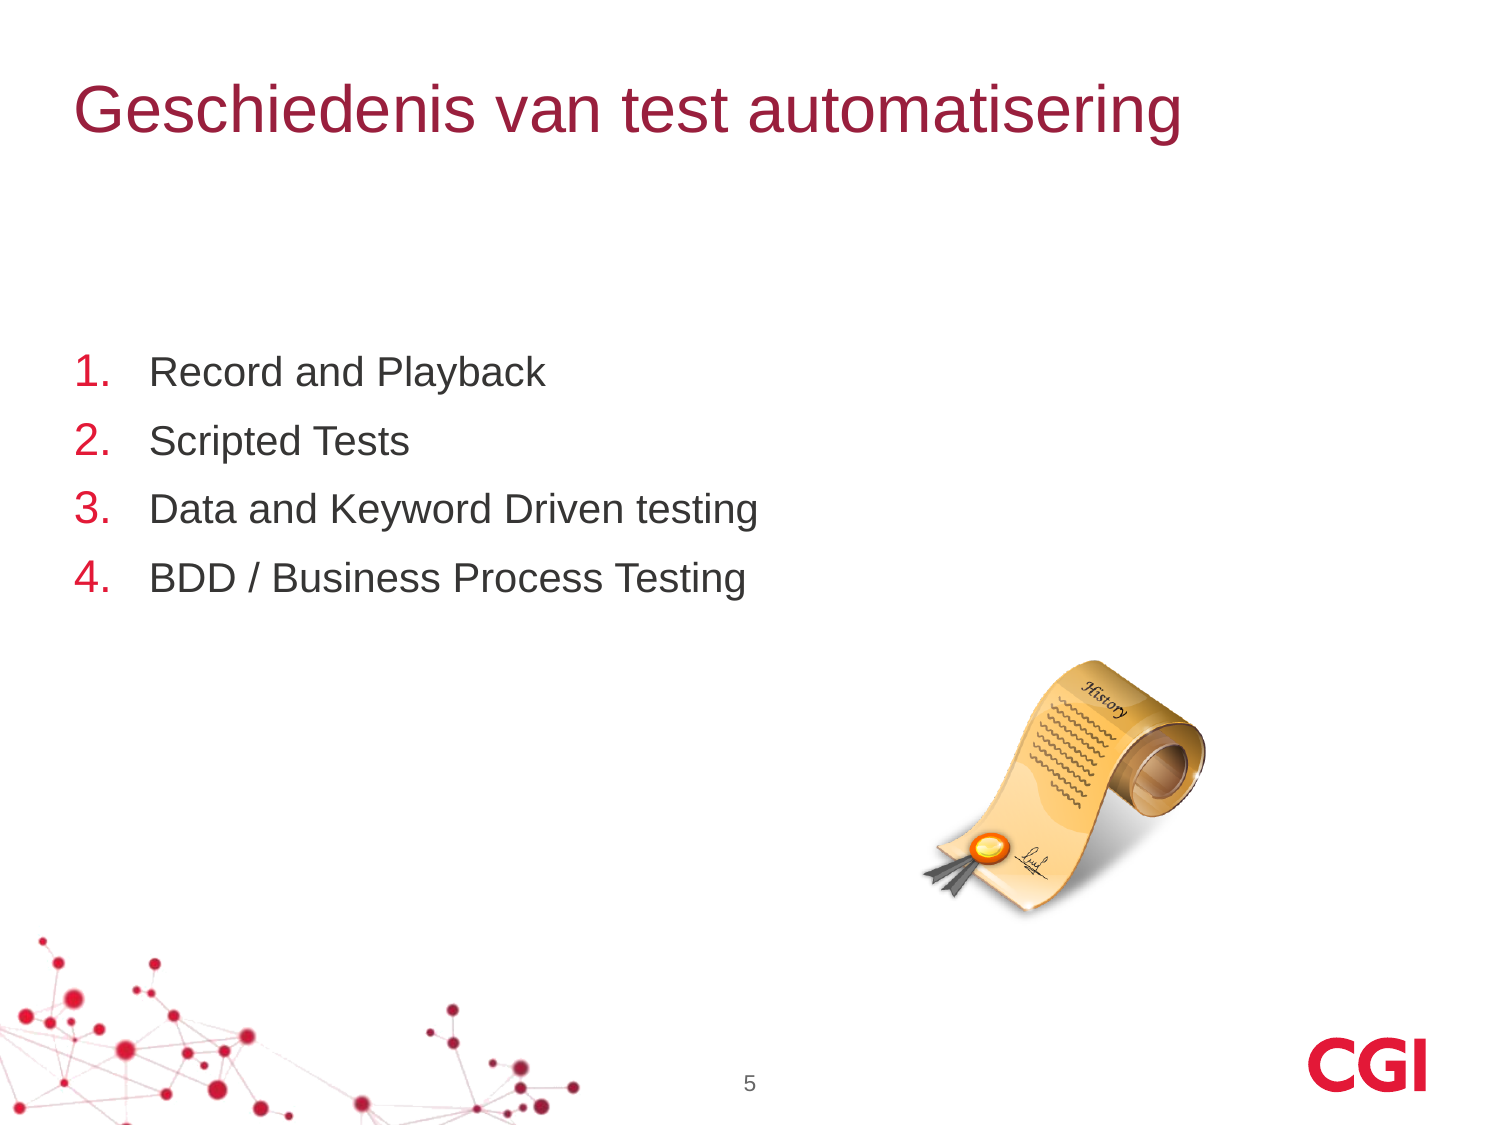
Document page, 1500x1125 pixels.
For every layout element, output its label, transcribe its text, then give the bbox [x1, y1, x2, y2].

picture [915, 631, 1222, 938]
picture [0, 908, 623, 1125]
list Record and Playback Scripted Tests Data and Keyword Driven testing BDD / Business Process Testing [73, 207, 1428, 1010]
slide_number 5 [686, 1069, 814, 1109]
title Geschiedenis van test automatisering [73, 30, 1425, 182]
